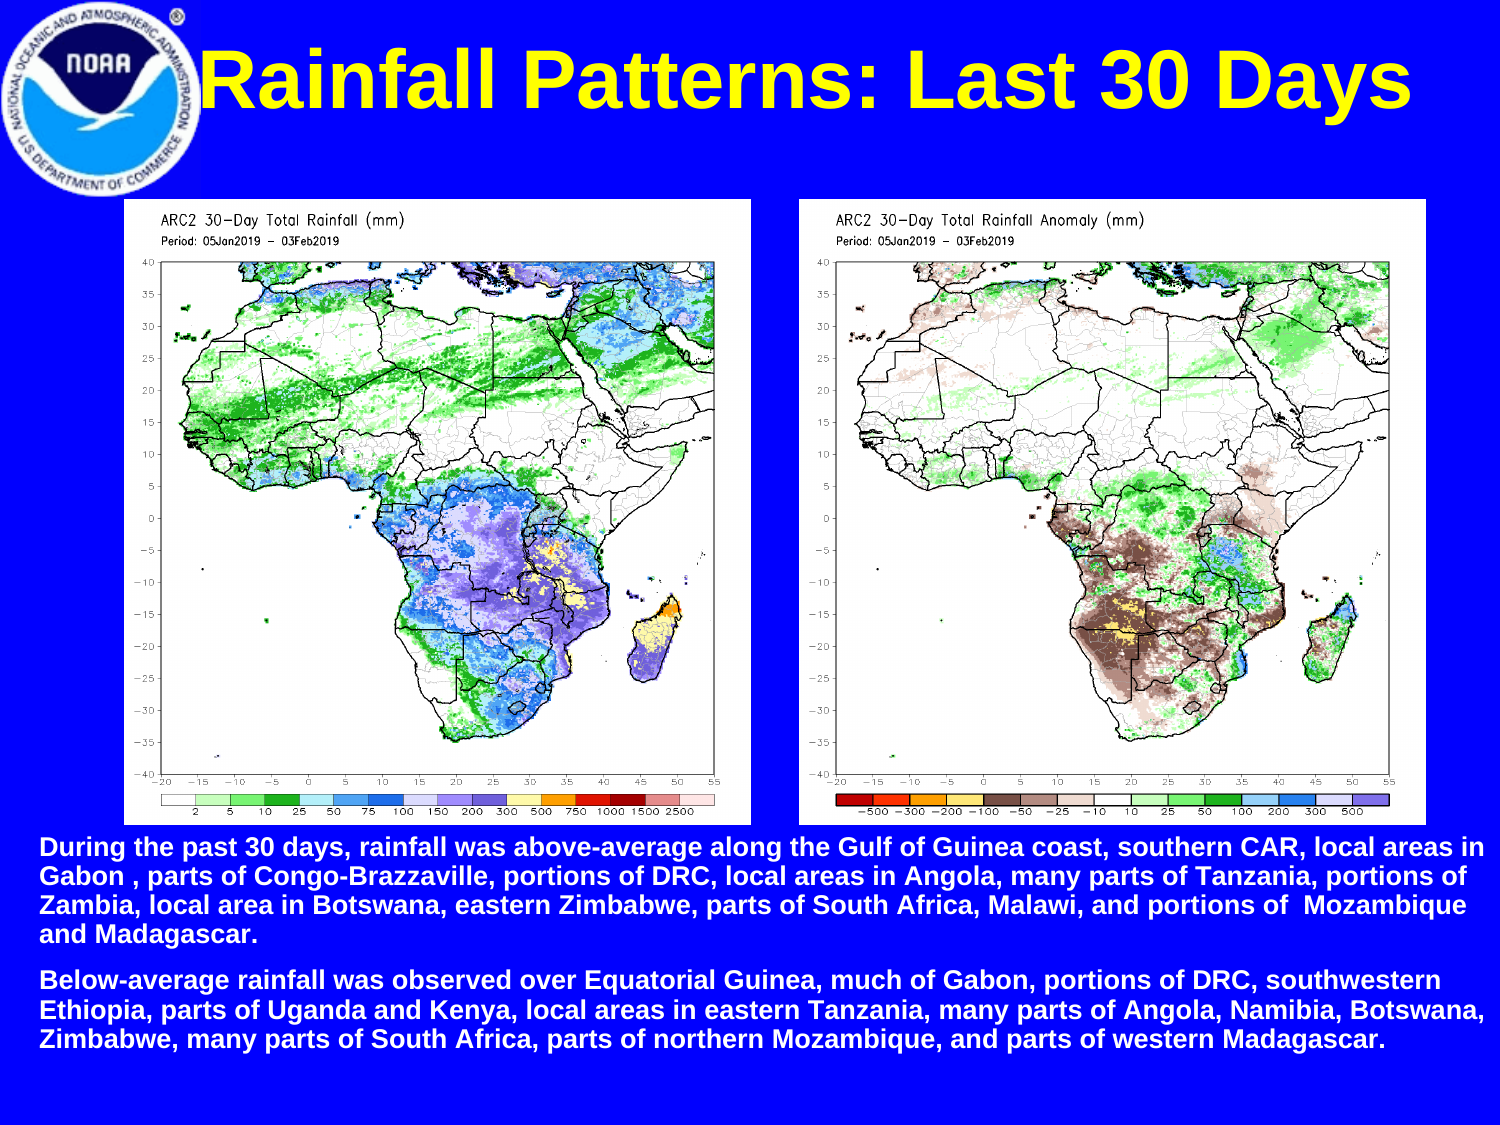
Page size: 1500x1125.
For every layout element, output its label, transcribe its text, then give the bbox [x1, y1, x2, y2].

text_box During the past 30 days, rainfall was above-average along the Gulf of Guinea coast, southern CAR, local areas in Gabon , parts of Congo-Brazzaville, portions of DRC, local areas in Angola, many parts of Tanzania, portions of Zambia, local area in Botswana, eastern Zimbabwe, parts of South Africa, Malawi, and portions of Mozambique and Madagascar. Below-average rainfall was observed over Equatorial Guinea, much of Gabon, portions of DRC, southwestern Ethiopia, parts of Uganda and Kenya, local areas in eastern Tanzania, many parts of Angola, Namibia, Botswana, Zimbabwe, many parts of South Africa, parts of northern Mozambique, and parts of western Madagascar. [24, 824, 1500, 1062]
title Rainfall Patterns: Last 30 Days [174, 0, 1438, 150]
picture [799, 199, 1425, 825]
picture [0, 0, 750, 825]
